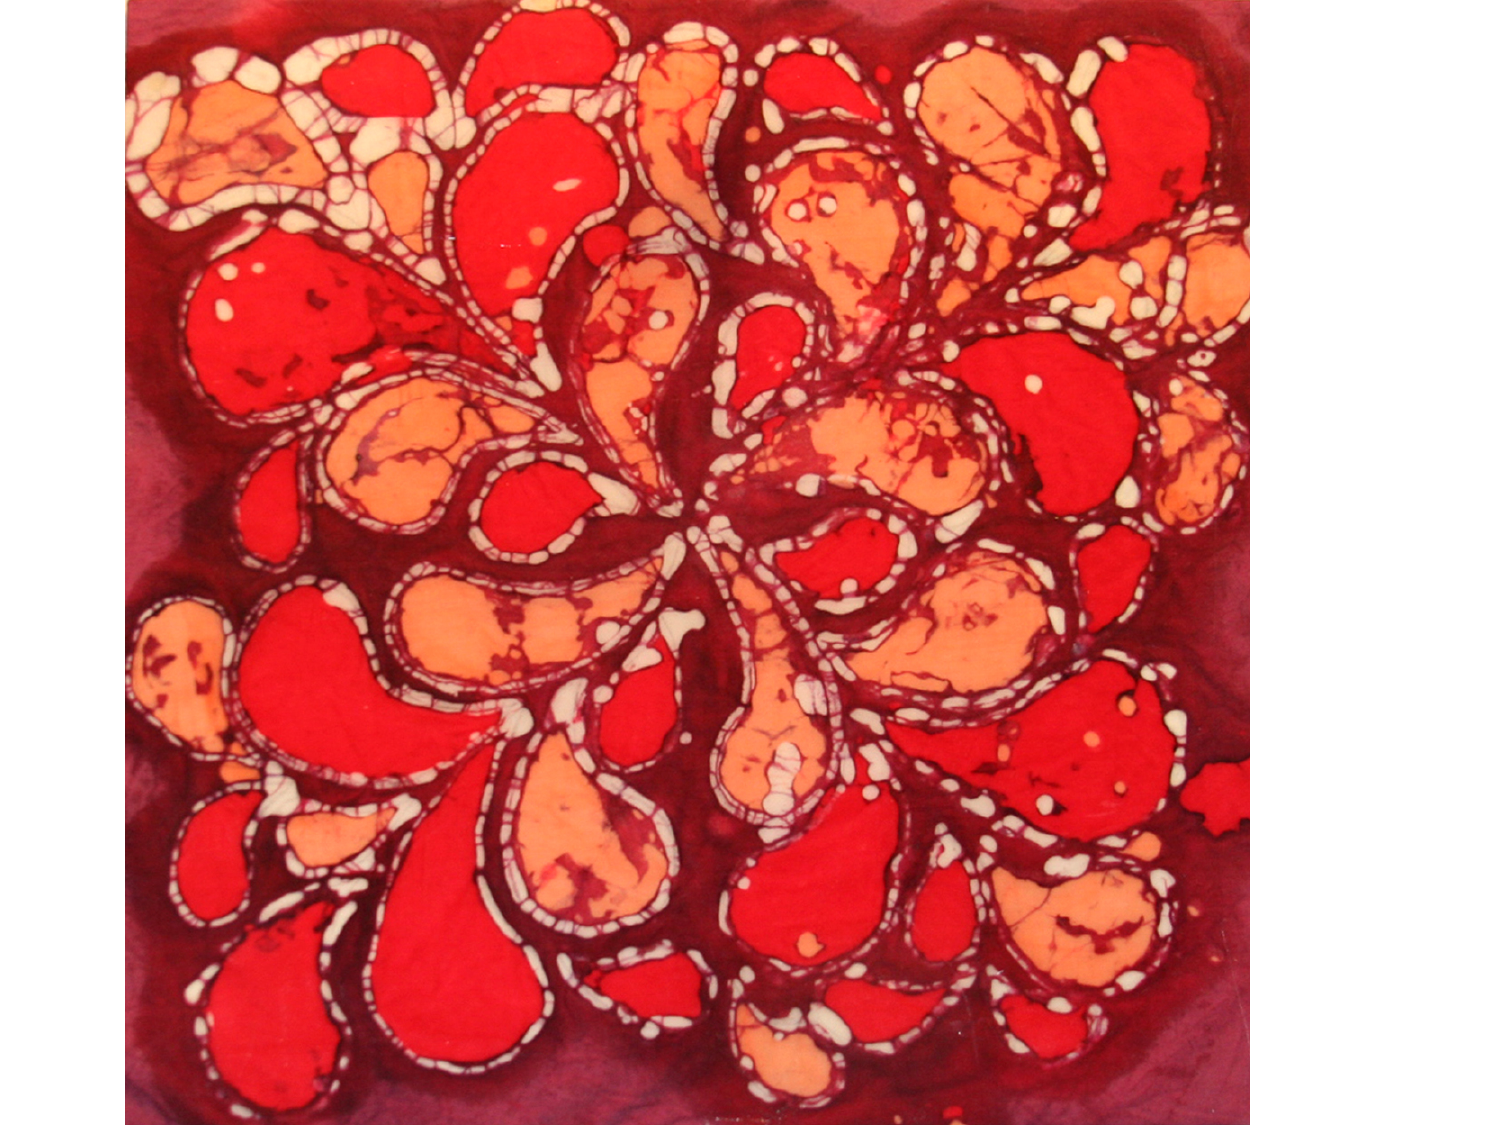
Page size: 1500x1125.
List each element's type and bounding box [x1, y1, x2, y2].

picture [124, 0, 1251, 1125]
